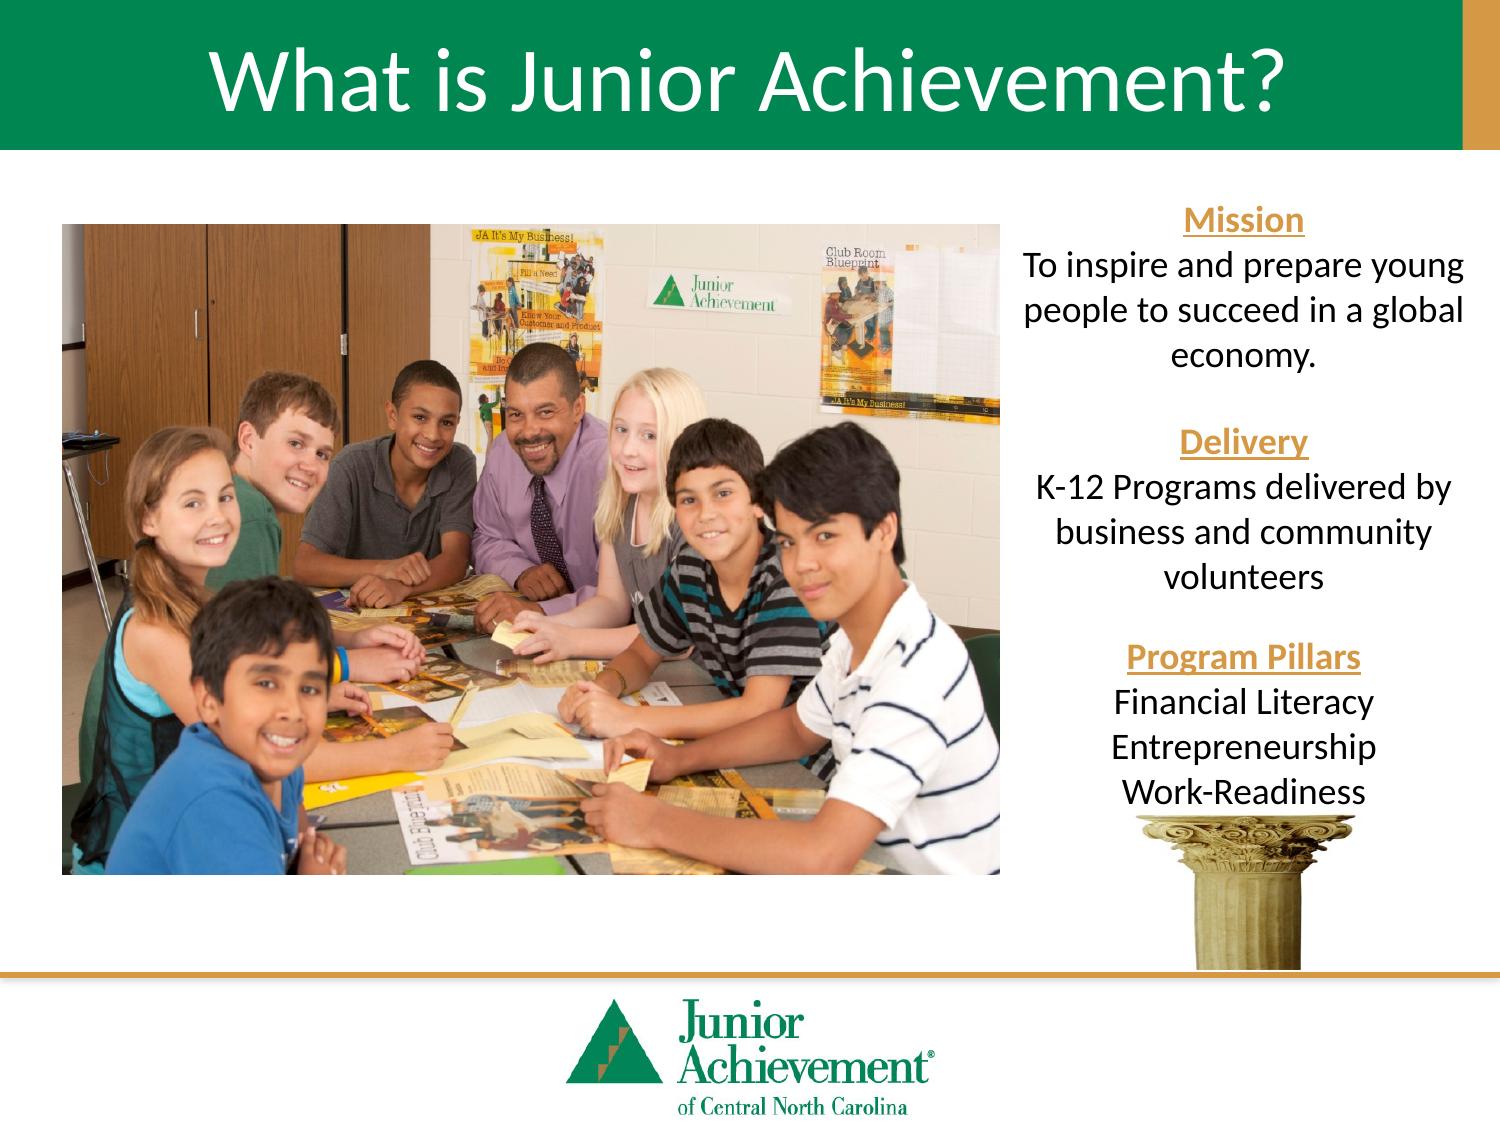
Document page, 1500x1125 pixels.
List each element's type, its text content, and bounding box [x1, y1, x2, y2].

list Mission To inspire and prepare young people to succeed in a global economy. Delivery K-12 Programs delivered by business and community volunteers Program Pillars Financial Literacy Entrepreneurship Work-Readiness [999, 187, 1489, 475]
picture [565, 999, 935, 1115]
picture [62, 224, 1001, 876]
title What is Junior Achievement? [75, 12, 1425, 200]
picture [1131, 812, 1363, 970]
